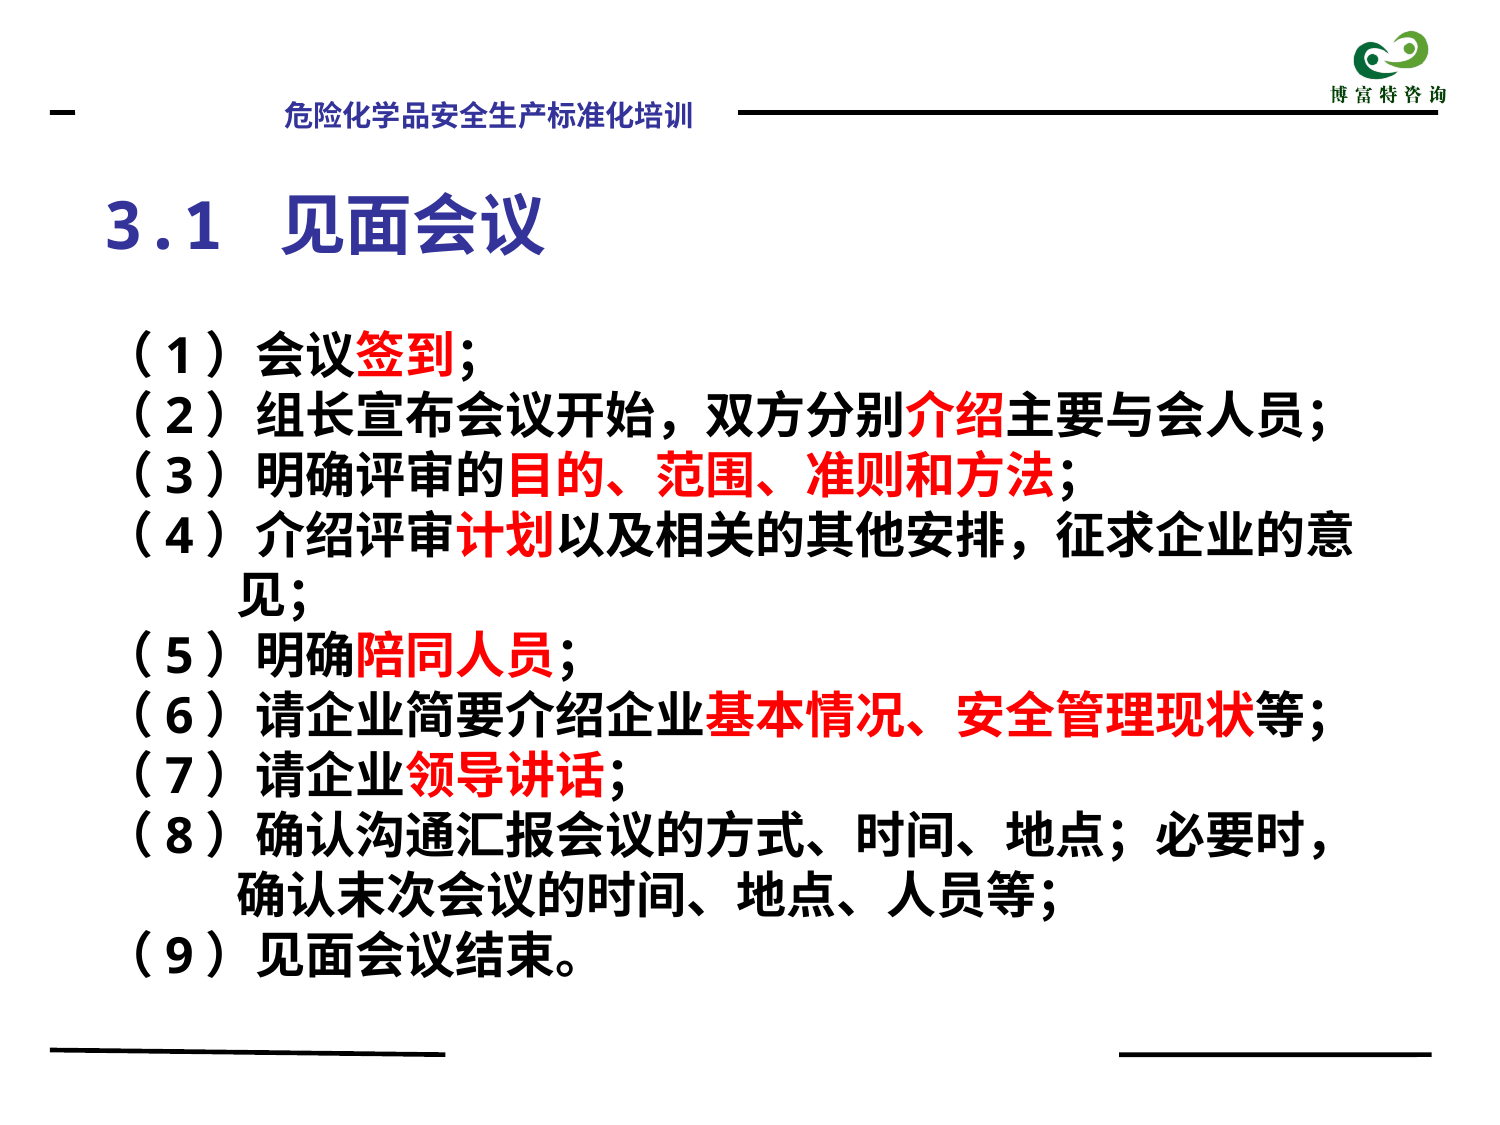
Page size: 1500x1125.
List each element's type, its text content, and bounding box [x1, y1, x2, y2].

picture [1316, 30, 1465, 106]
text_box 3.1 见面会议 （1）会议签到； （2）组长宣布会议开始，双方分别介绍主要与会人员； （3）明确评审的目的、范围、准则和方法； （4）介绍评审计划以及相关的其他安排，征求企业的意见； （5）明确陪同人员； （6）请企业简要介绍企业基本情况、安全管理现状等； （7）请企业领导讲话； （8）确认沟通汇报会议的方式、时间、地点；必要时，确认末次会议的时间、地点、人员等； （9）见面会议结束。 [88, 175, 1400, 1051]
